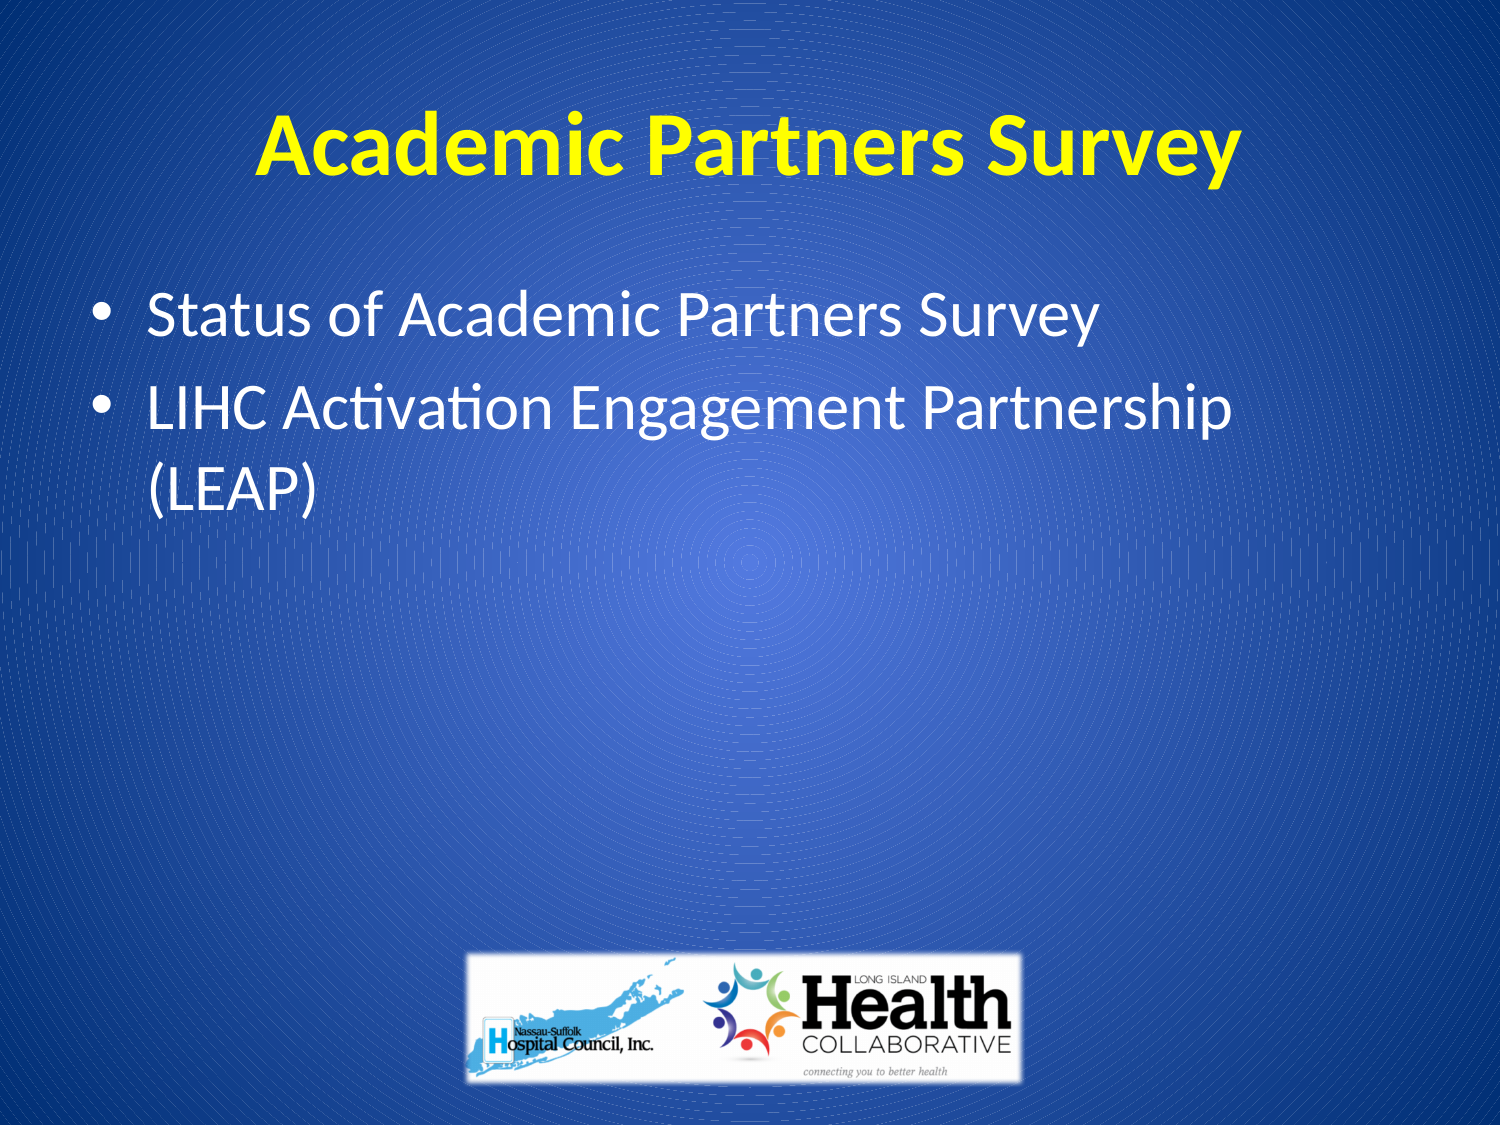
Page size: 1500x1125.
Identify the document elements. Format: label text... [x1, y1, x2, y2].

picture [468, 1005, 1020, 1082]
title Academic Partners Survey [75, 45, 1425, 233]
list Status of Academic Partners Survey LIHC Activation Engagement Partnership (LEAP) [75, 262, 1425, 1005]
